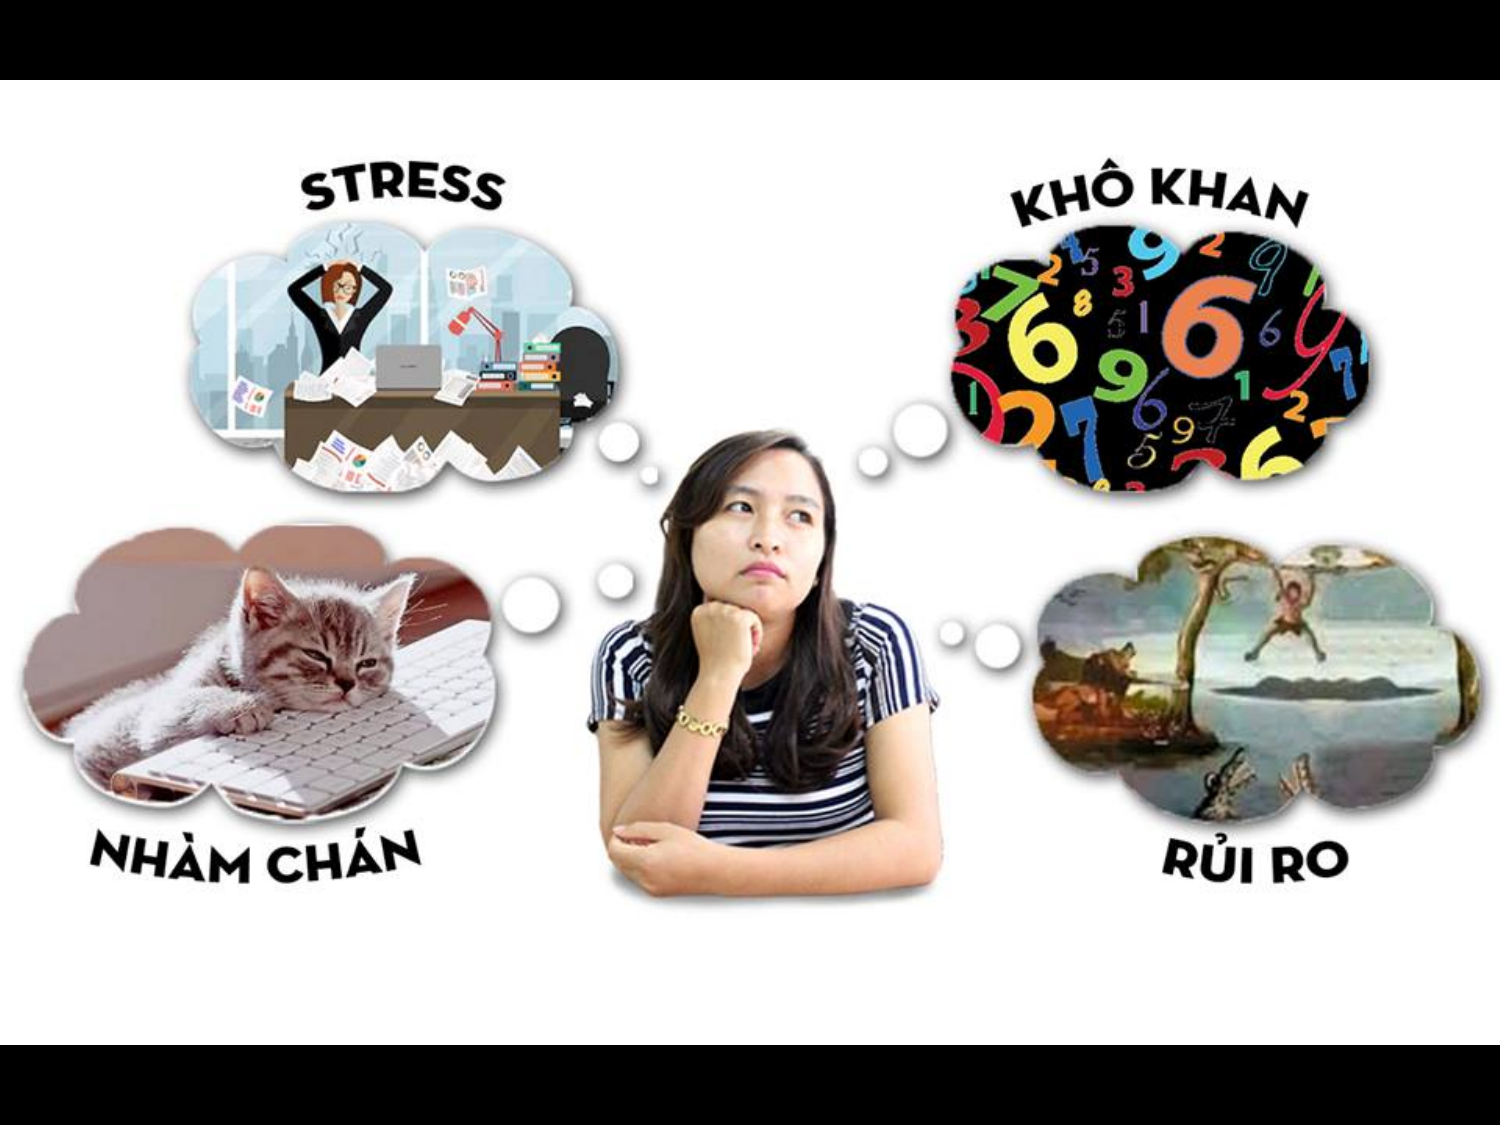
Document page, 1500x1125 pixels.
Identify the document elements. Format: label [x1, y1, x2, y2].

picture [0, 80, 1500, 1045]
